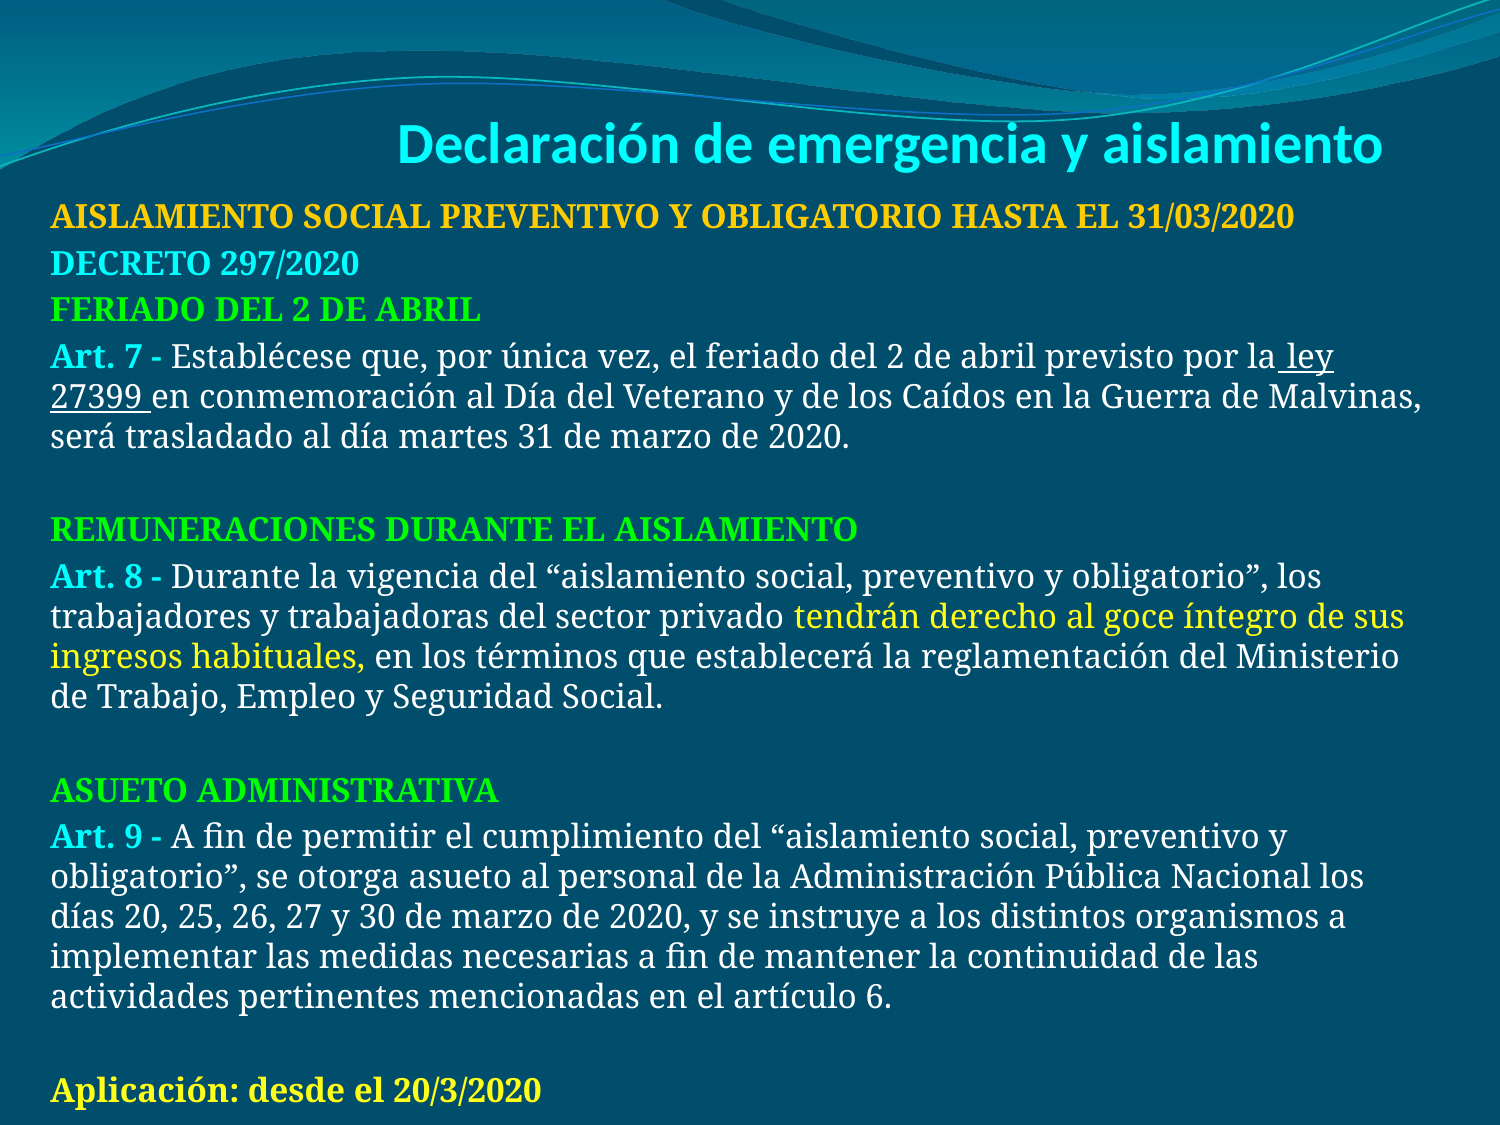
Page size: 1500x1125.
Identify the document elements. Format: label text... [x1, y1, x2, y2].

title Declaración de emergencia y aislamiento [112, 62, 1388, 175]
subtitle AISLAMIENTO SOCIAL PREVENTIVO Y OBLIGATORIO HASTA EL 31/03/2020 DECRETO 297/2020 FERIADO DEL 2 DE ABRIL Art. 7 - Establécese que, por única vez, el feriado del 2 de abril previsto por la ley 27399 en conmemoración al Día del Veterano y de los Caídos en la Guerra de Malvinas, será trasladado al día martes 31 de marzo de 2020. REMUNERACIONES DURANTE EL AISLAMIENTO Art. 8 - Durante la vigencia del “aislamiento social, preventivo y obligatorio”, los trabajadores y trabajadoras del sector privado tendrán derecho al goce íntegro de sus ingresos habituales, en los términos que establecerá la reglamentación del Ministerio de Trabajo, Empleo y Seguridad Social. ASUETO ADMINISTRATIVA Art. 9 - A fin de permitir el cumplimiento del “aislamiento social, preventivo y obligatorio”, se otorga asueto al personal de la Administración Pública Nacional los días 20, 25, 26, 27 y 30 de marzo de 2020, y se instruye a los distintos organismos a implementar las medidas necesarias a fin de mantener la continuidad de las actividades pertinentes mencionadas en el artículo 6. Aplicación: desde el 20/3/2020 [50, 187, 1440, 1125]
